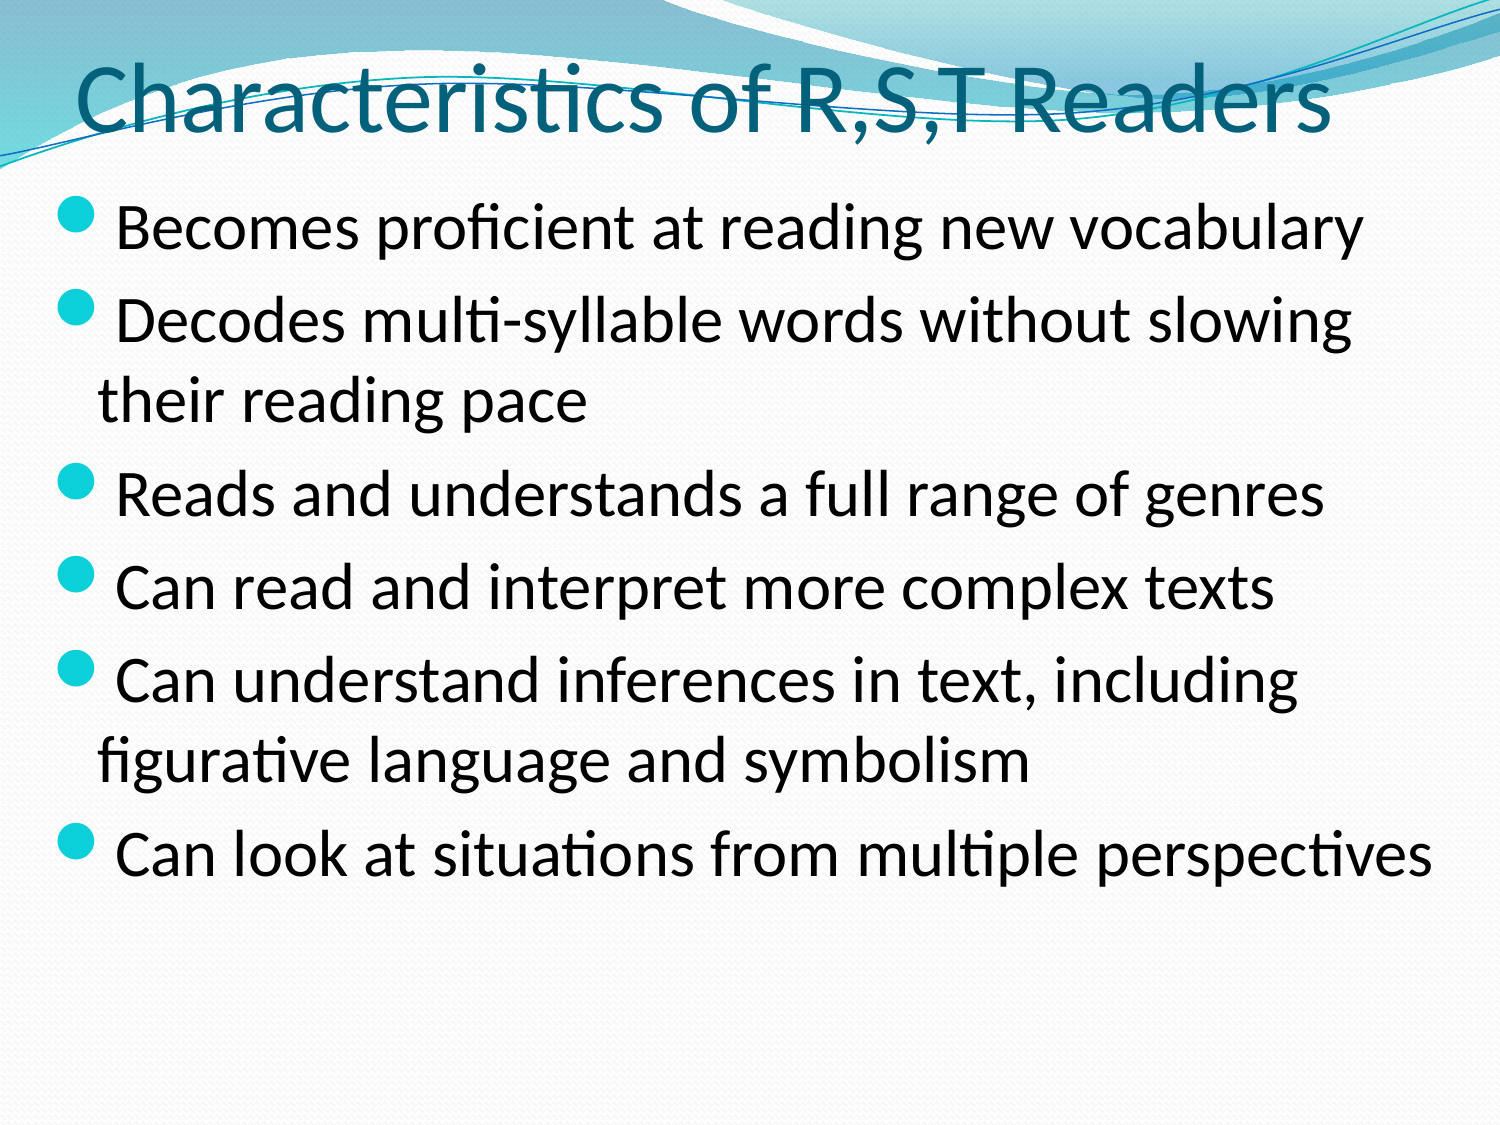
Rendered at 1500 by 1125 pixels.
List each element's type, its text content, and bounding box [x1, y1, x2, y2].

title Characteristics of R,S,T Readers [75, 24, 1425, 153]
list Becomes proficient at reading new vocabulary Decodes multi-syllable words without slowing their reading pace Reads and understands a full range of genres Can read and interpret more complex texts Can understand inferences in text, including figurative language and symbolism Can look at situations from multiple perspectives [37, 174, 1463, 1038]
